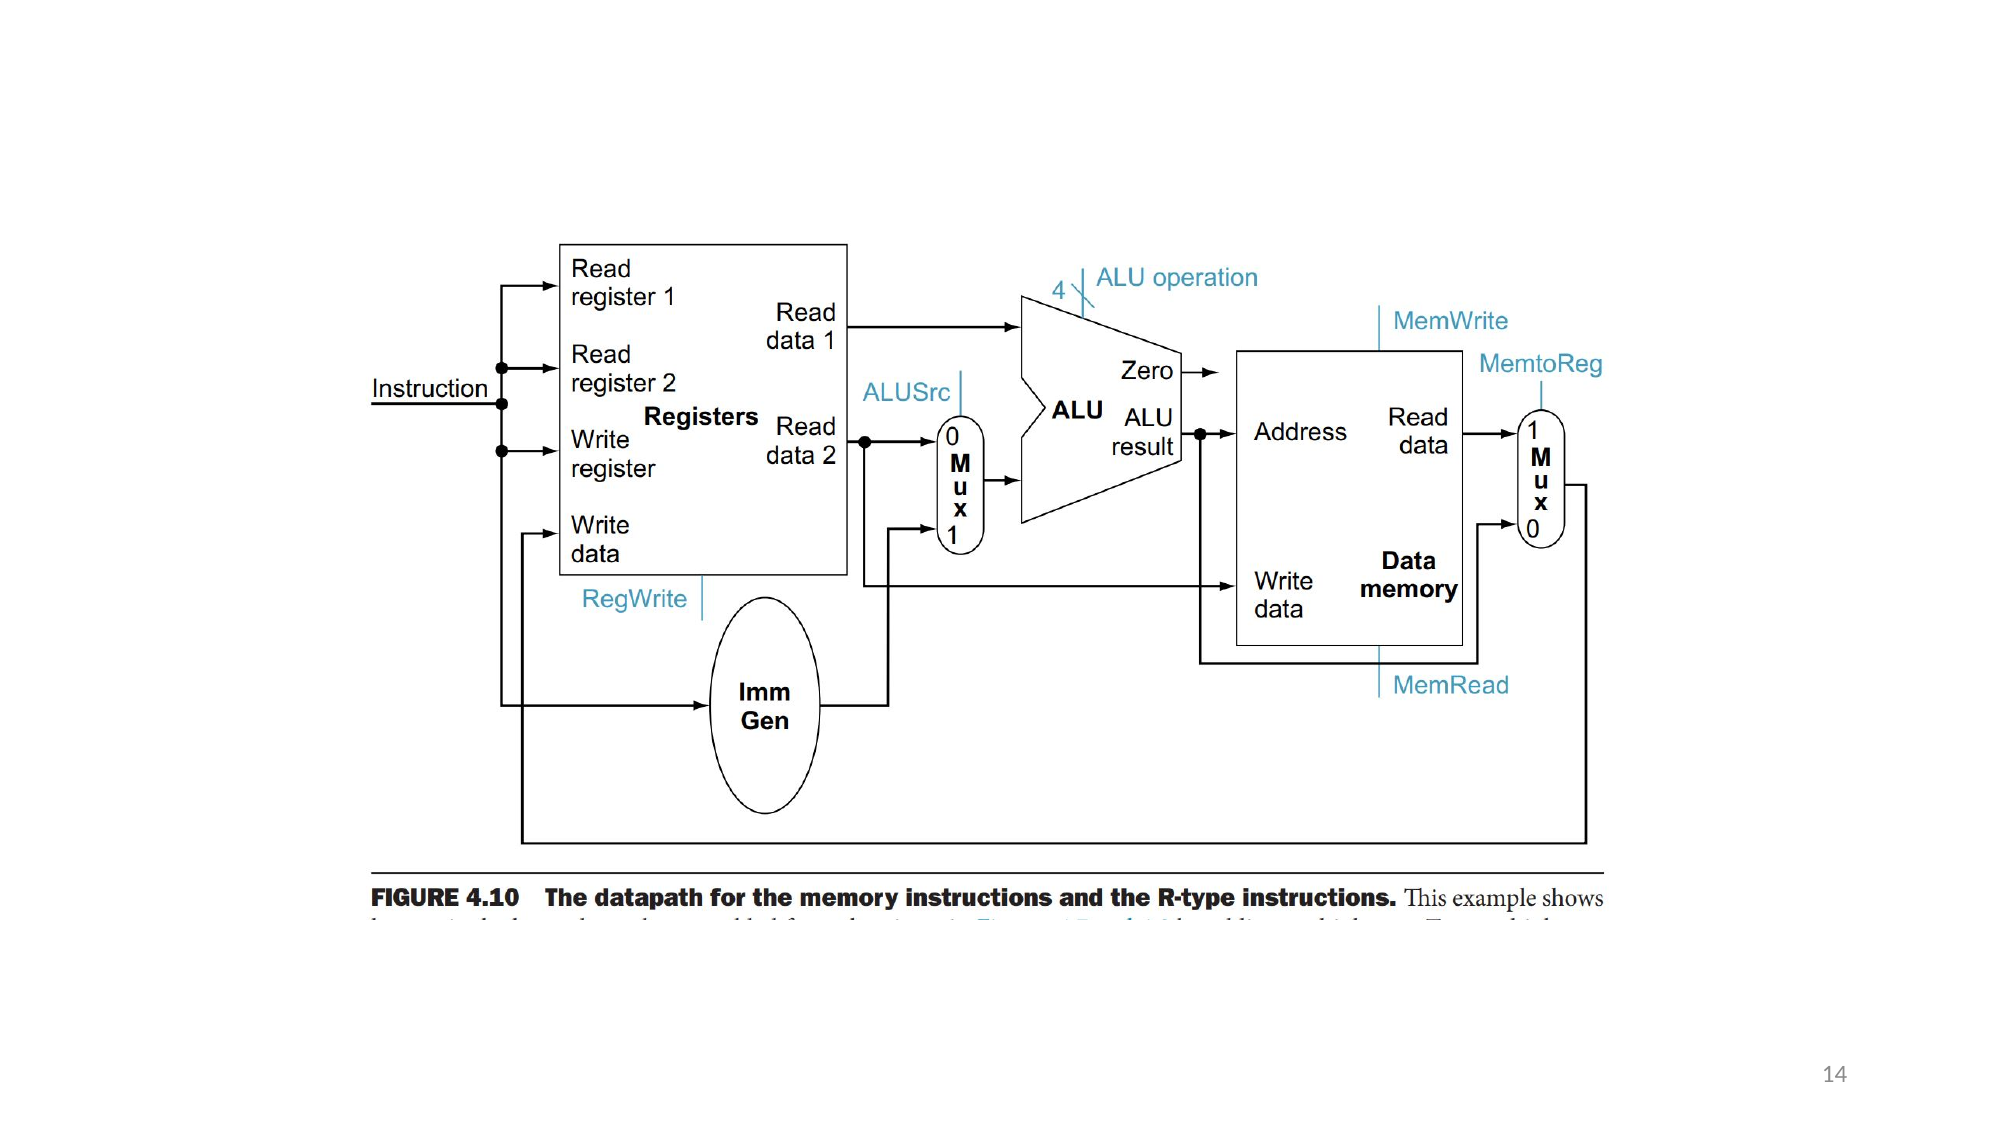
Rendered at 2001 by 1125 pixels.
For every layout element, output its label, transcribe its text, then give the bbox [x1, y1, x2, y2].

slide_number 14 [1412, 1042, 1863, 1103]
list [316, 165, 1636, 920]
